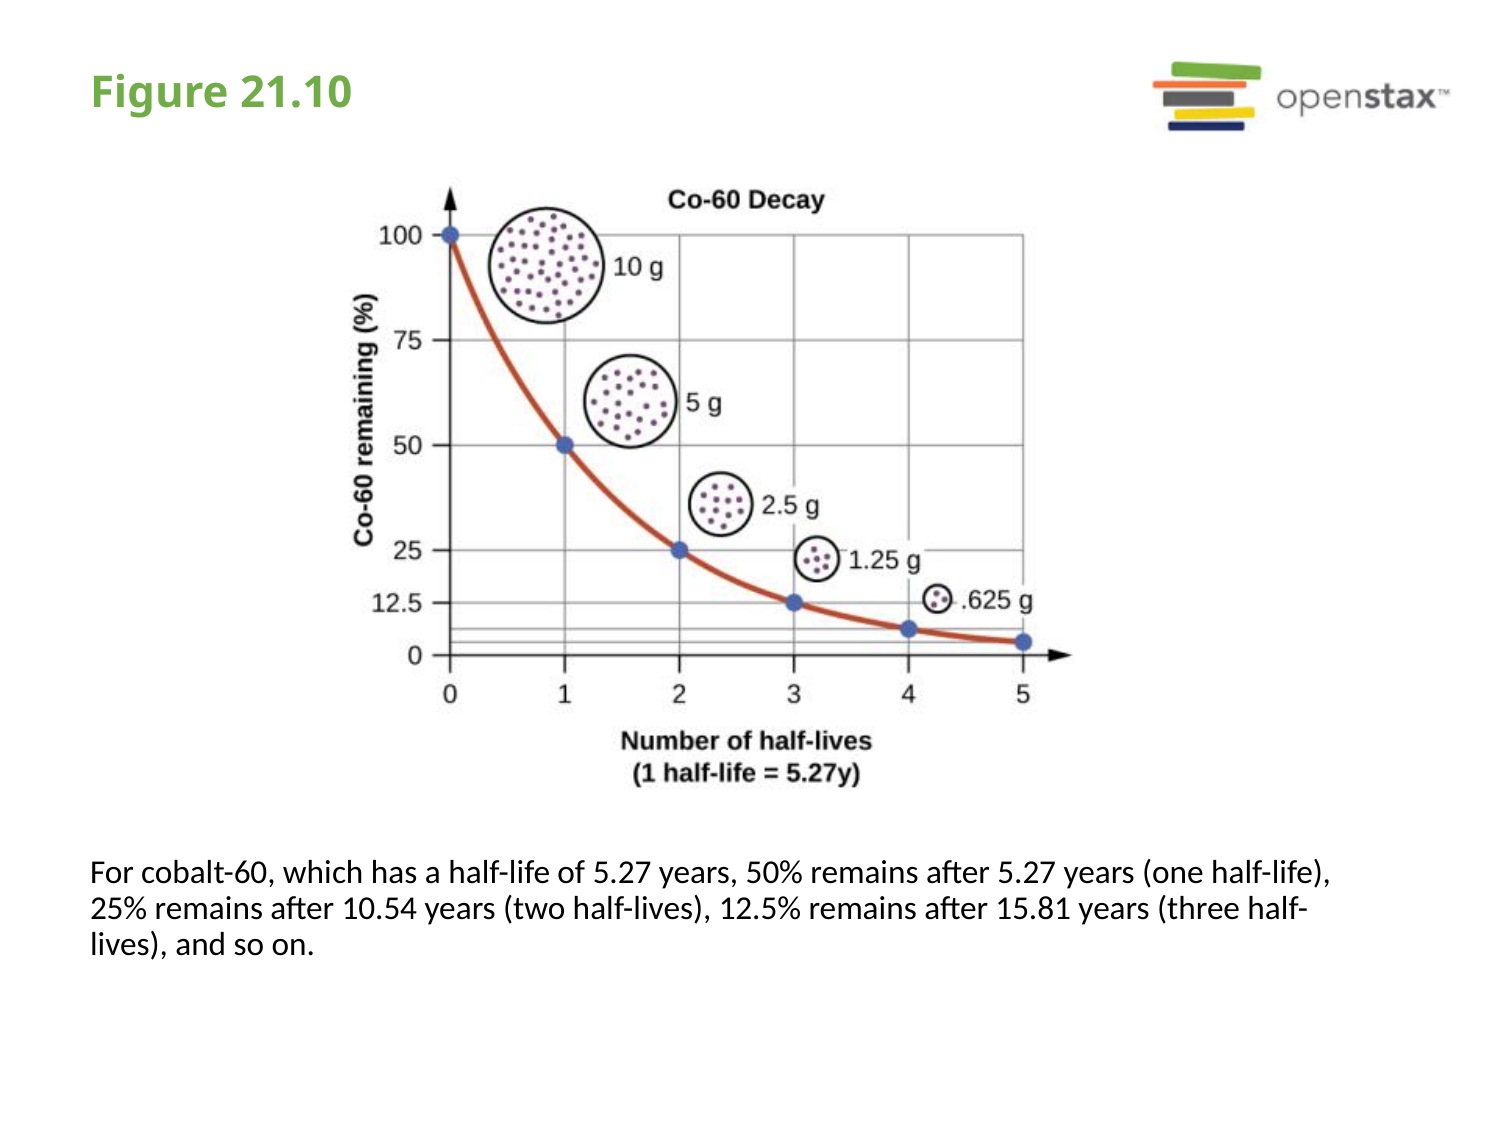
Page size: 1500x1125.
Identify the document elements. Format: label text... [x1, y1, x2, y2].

picture [1398, 59, 1452, 134]
picture [212, 176, 1235, 800]
title Figure 21.10 [75, 39, 1398, 148]
list For cobalt-60, which has a half-life of 5.27 years, 50% remains after 5.27 years (one half-life), 25% remains after 10.54 years (two half-lives), 12.5% remains after 15.81 years (three half-lives), and so on. [75, 847, 1398, 1012]
